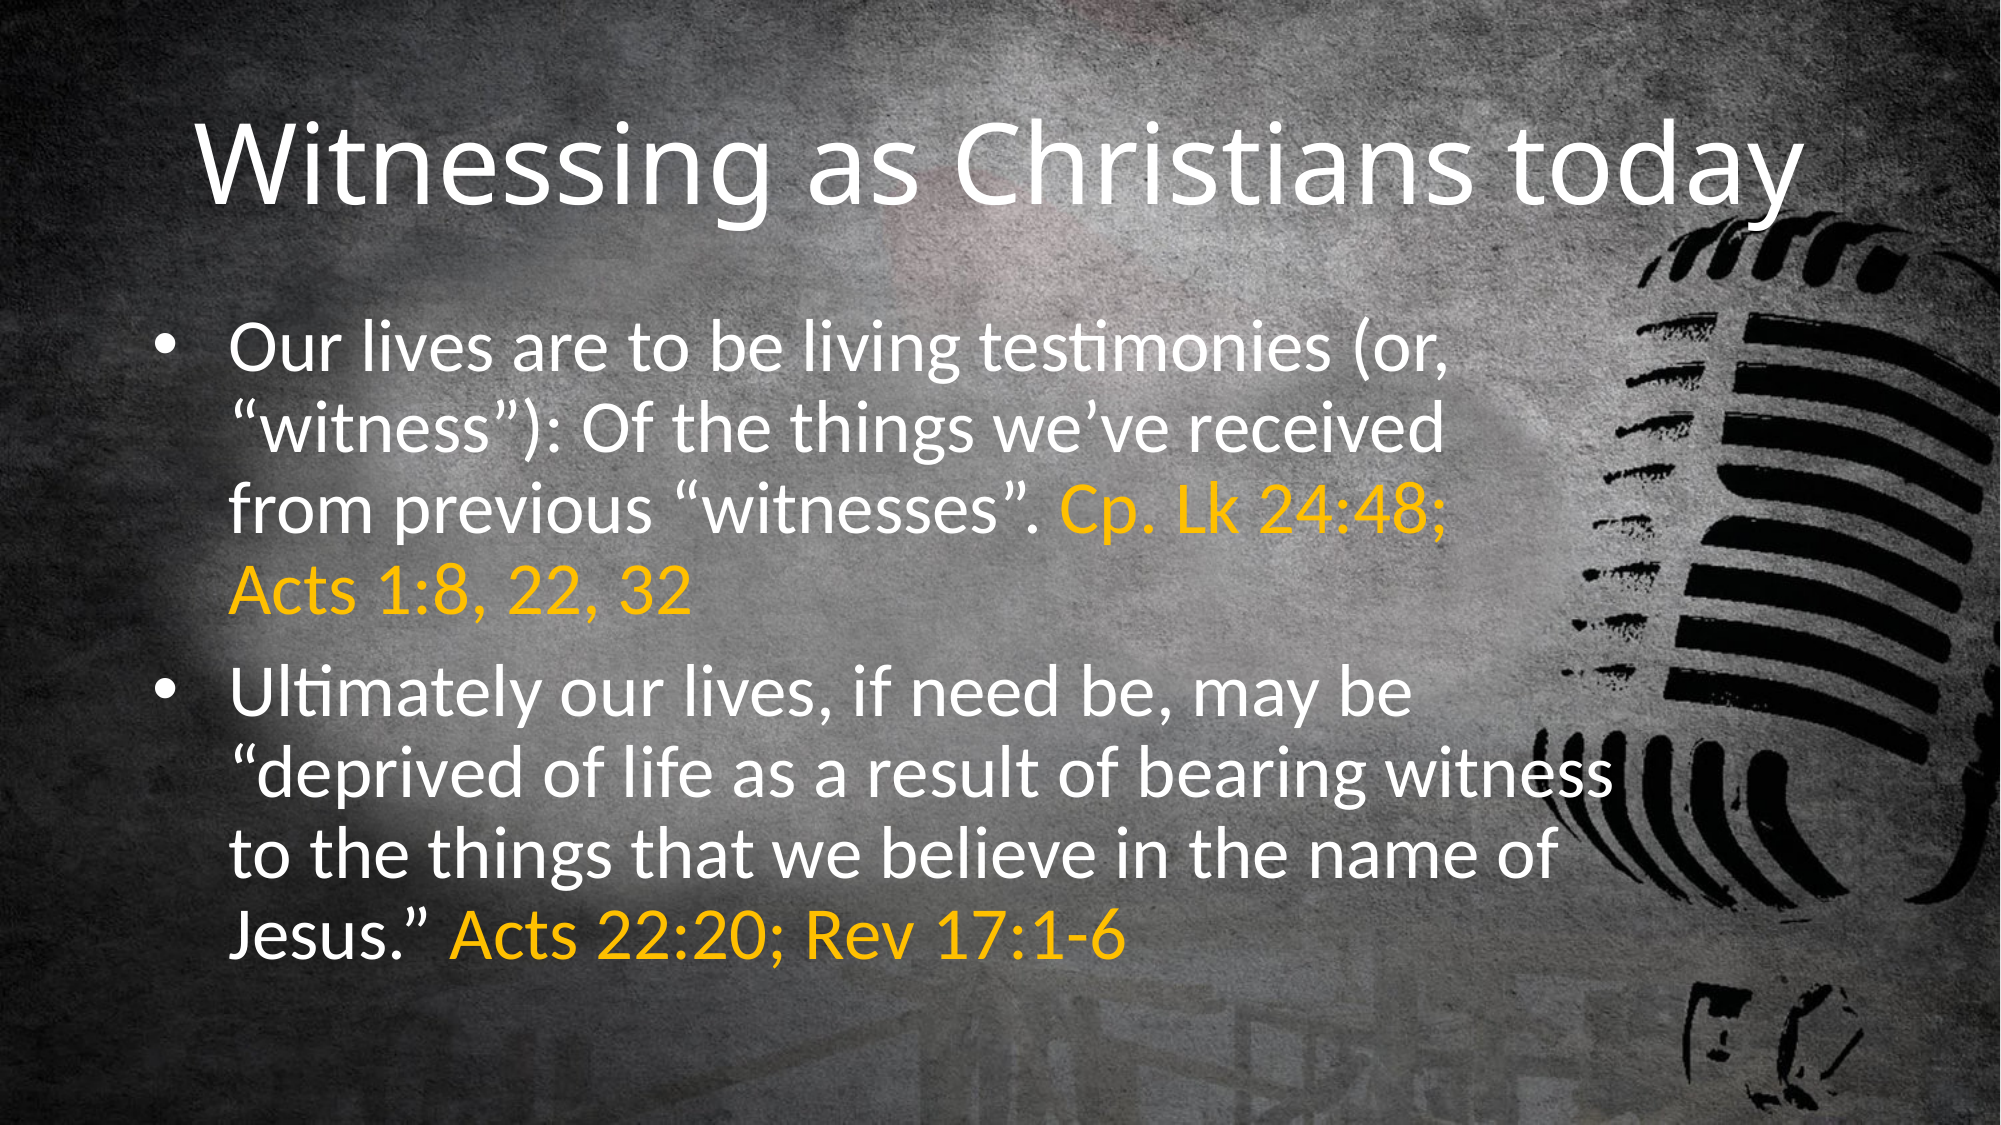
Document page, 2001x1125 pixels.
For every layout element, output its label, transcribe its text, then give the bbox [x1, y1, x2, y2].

title Witnessing as Christians today [137, 59, 1863, 278]
list Our lives are to be living testimonies (or, “witness”): Of the things we’ve received from previous “witnesses”. Cp. Lk 24:48; Acts 1:8, 22, 32 Ultimately our lives, if need be, may be “deprived of life as a result of bearing witness to the things that we believe in the name of Jesus.” Acts 22:20; Rev 17:1-6 [137, 299, 1655, 1014]
picture [0, 0, 2001, 1125]
